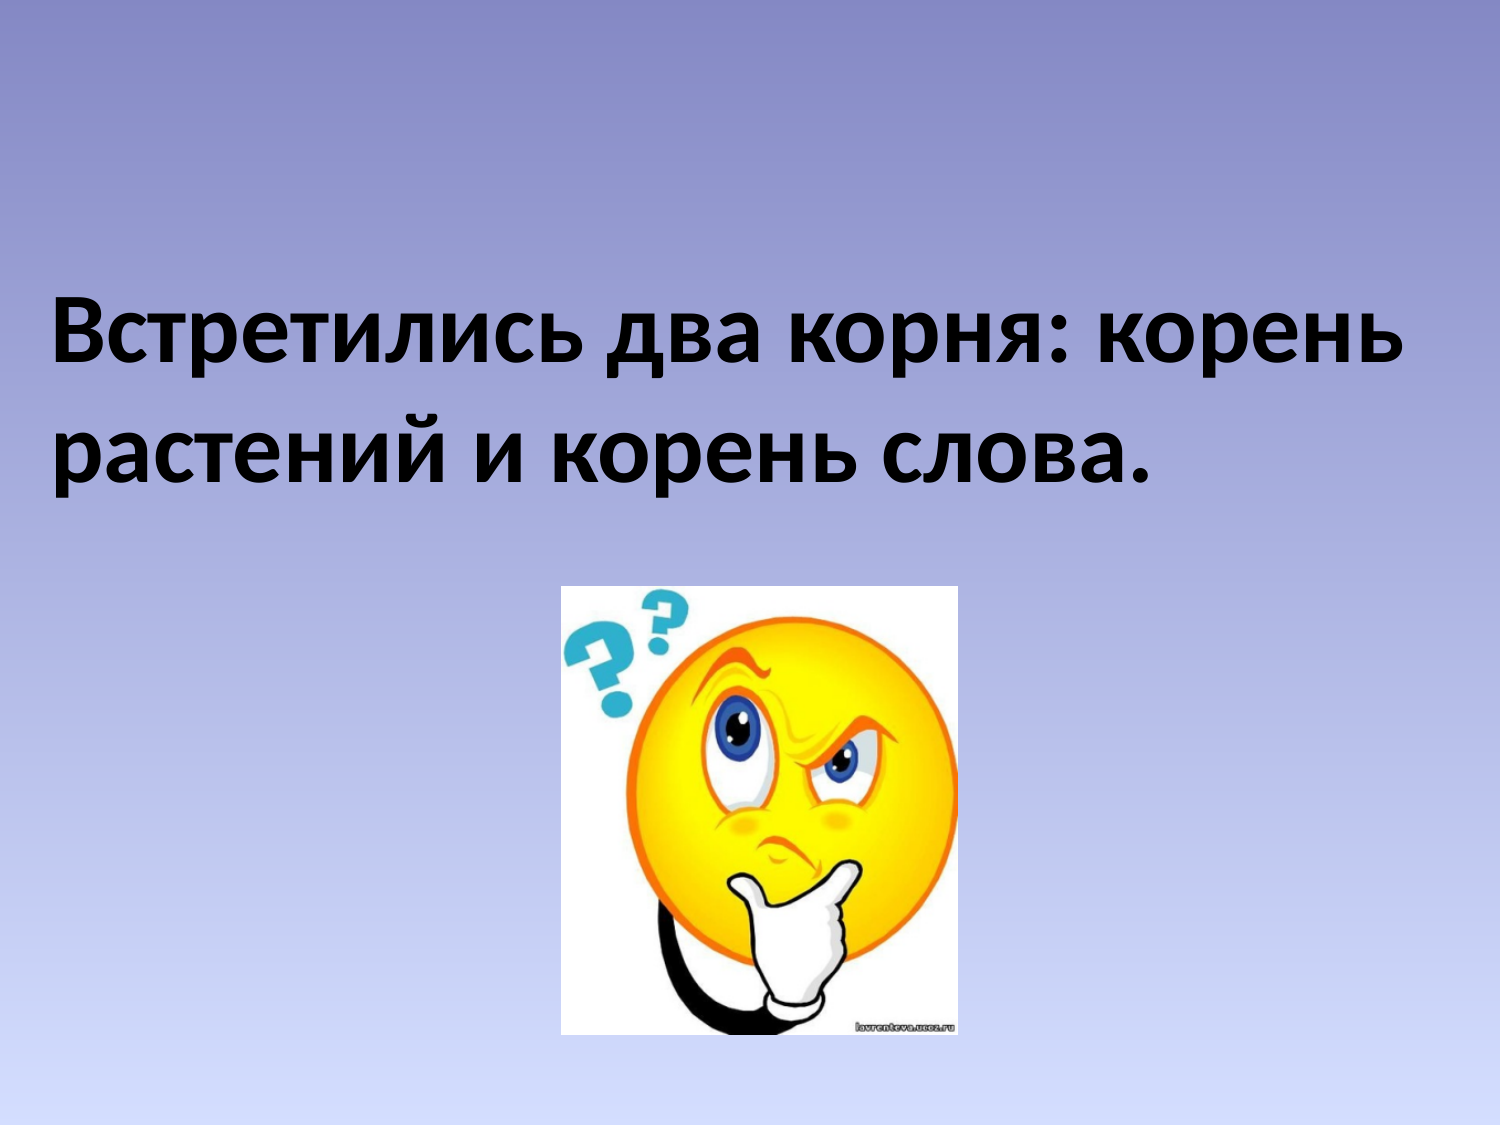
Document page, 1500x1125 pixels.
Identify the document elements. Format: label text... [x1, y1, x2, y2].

picture [560, 585, 959, 1035]
text_box Встретились два корня: корень растений и корень слова. [35, 255, 1453, 510]
